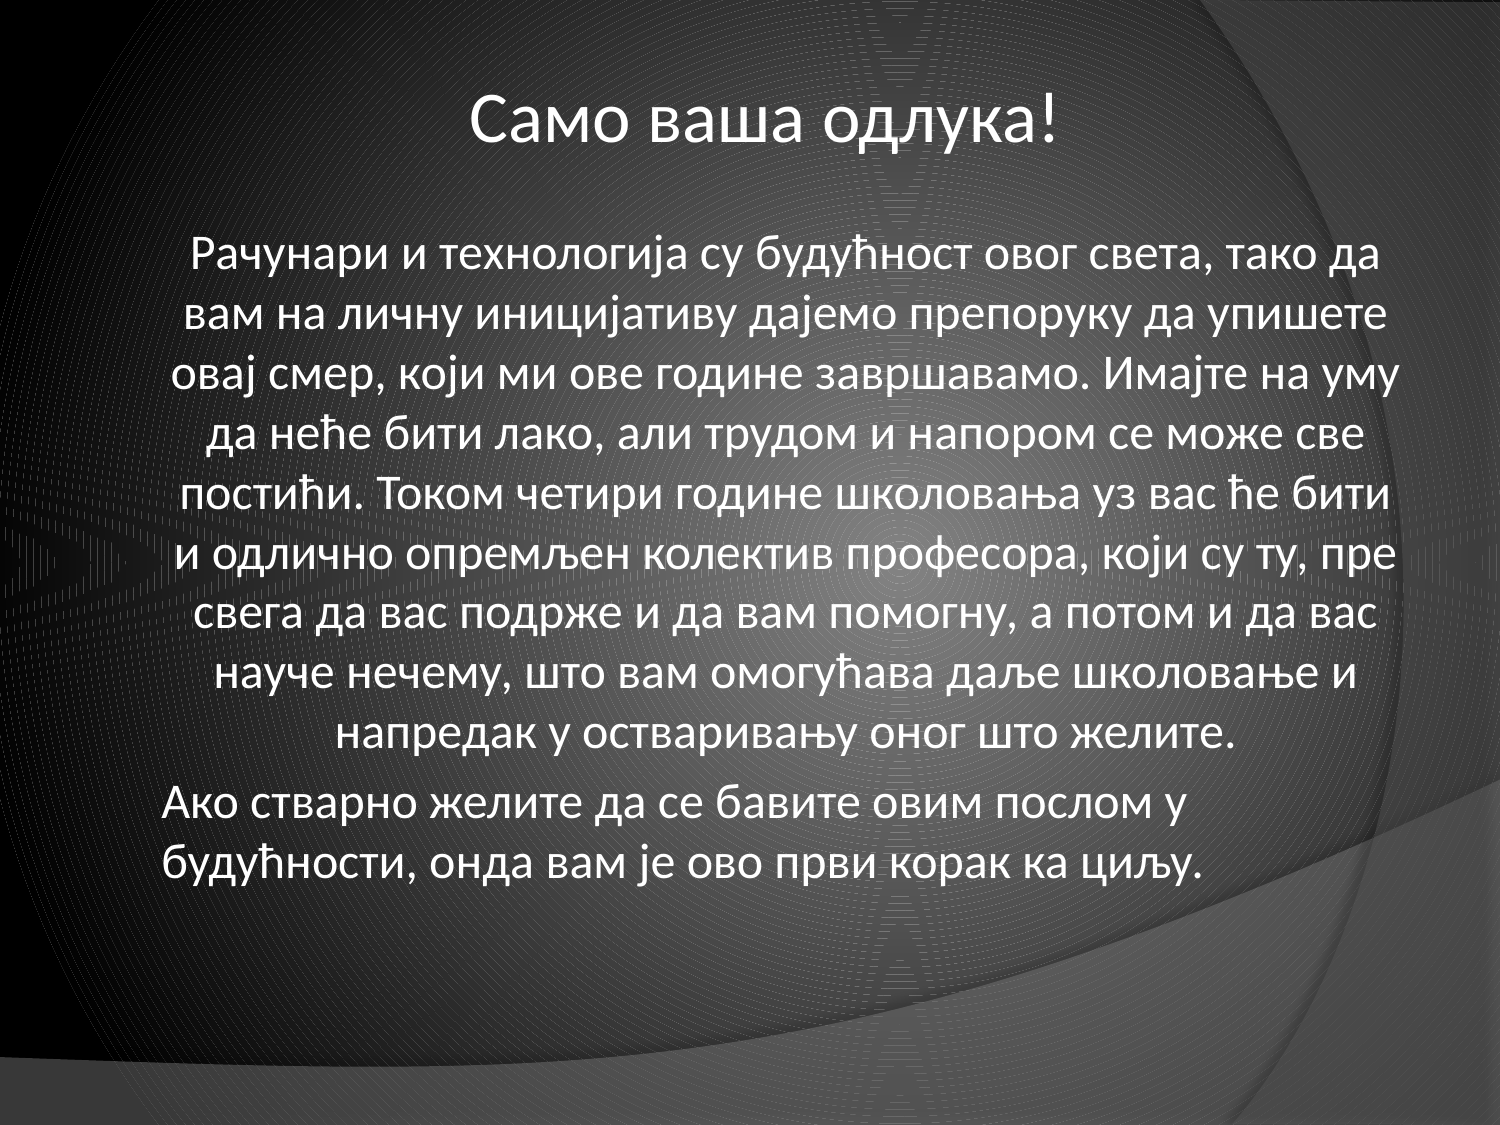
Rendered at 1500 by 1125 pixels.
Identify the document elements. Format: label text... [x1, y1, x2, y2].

list Рачунари и технологија су будућност овог света, тако да вам на личну иницијативу дајемо препоруку да упишете овај смер, који ми ове године завршавамо. Имајте на уму да неће бити лако, али трудом и напором се може све постићи. Током четири године школовања уз вас ће бити и одлично опремљен колектив професора, који су ту, пре свега да вас подрже и да вам помогну, а потом и да вас науче нечему, што вам омогућава даље школовање и напредак у остваривању оног што желите. Ако стварно желите да се бавите овим послом у будућности, онда вам је ово први корак ка циљу. [75, 212, 1425, 975]
text_box Само ваша одлука! [112, 62, 1413, 184]
